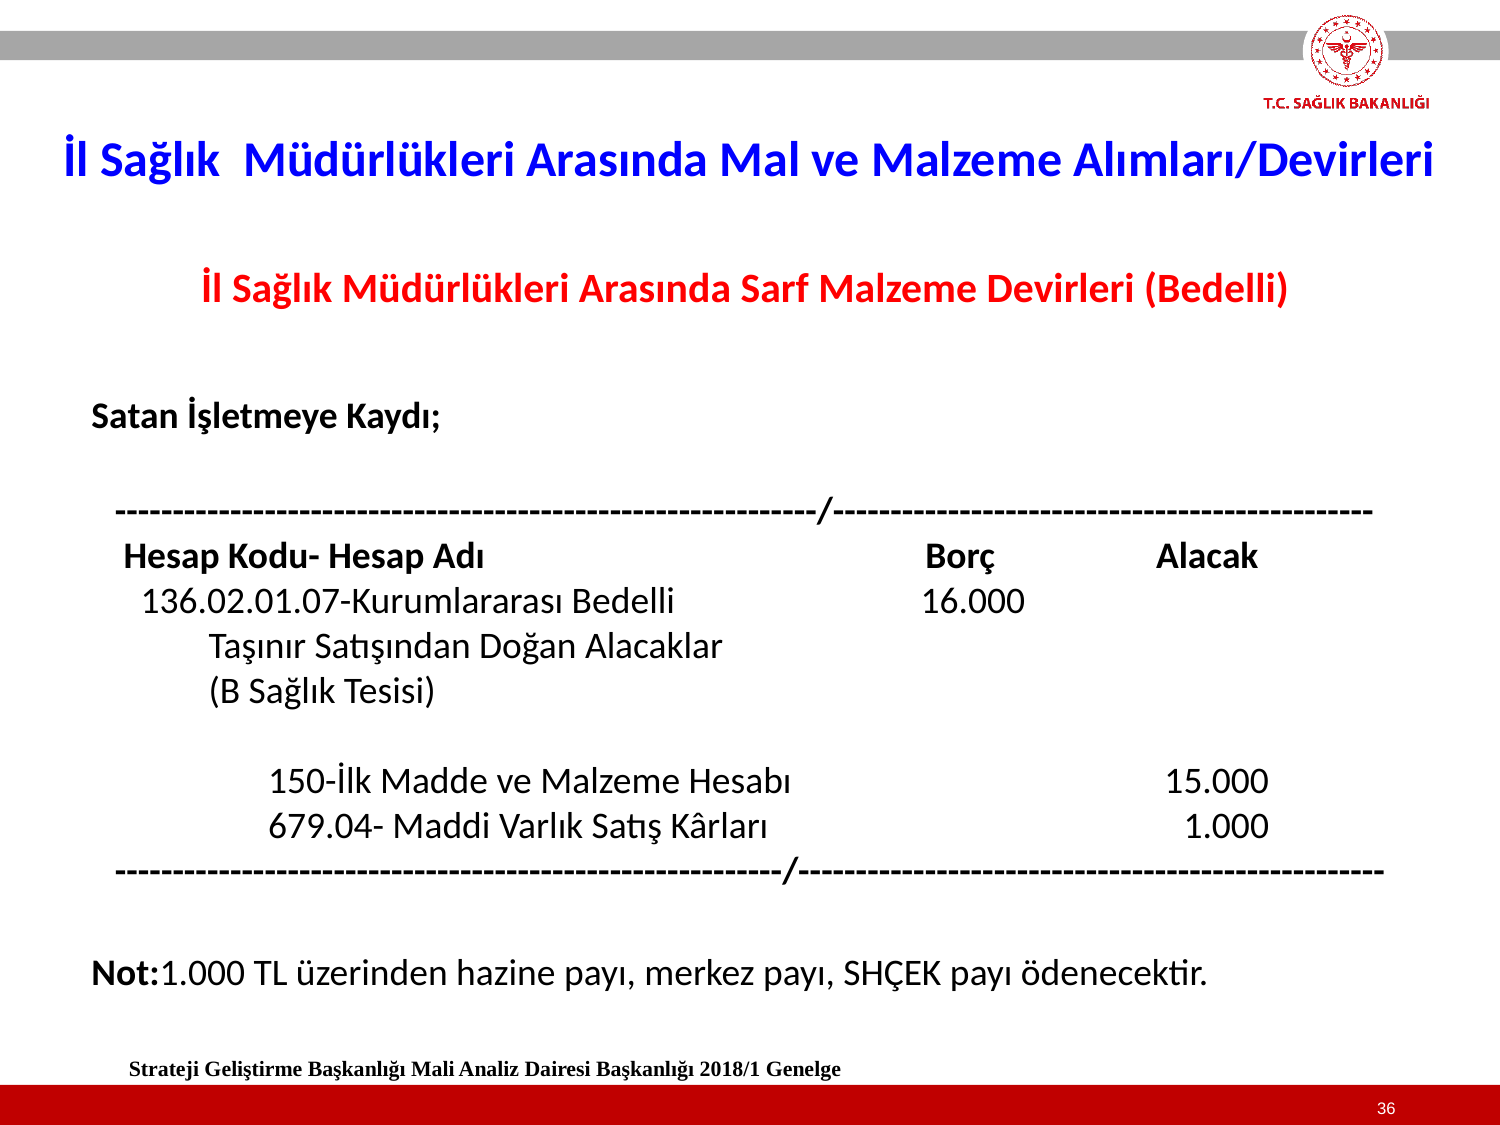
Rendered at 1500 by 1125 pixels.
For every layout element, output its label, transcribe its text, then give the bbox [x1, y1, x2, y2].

text_box İl Sağlık Müdürlükleri Arasında Sarf Malzeme Devirleri (Bedelli) [0, 253, 1500, 319]
text_box Strateji Geliştirme Başkanlığı Mali Analiz Dairesi Başkanlığı 2018/1 Genelge [114, 1046, 1500, 1088]
text_box İl Sağlık Müdürlükleri Arasında Mal ve Malzeme Alımları/Devirleri [0, 125, 1500, 188]
text_box Satan İşletmeye Kaydı; [76, 383, 1500, 444]
text_box Not:1.000 TL üzerinden hazine payı, merkez payı, SHÇEK payı ödenecektir. [76, 940, 1400, 1001]
picture [1257, 12, 1435, 111]
text_box -------------------------------------------------------------/----------------------------------------------- Hesap Kodu- Hesap Adı Borç Alacak 136.02.01.07-Kurumlararası Bedelli 16.000 Taşınır Satışından Doğan Alacaklar (B Sağlık Tesisi) 150-İlk Madde ve Malzeme Hesabı 15.000 679.04- Maddi Varlık Satış Kârları 1.000 ----------------------------------------------------------/--------------------------------------------------- [100, 478, 1400, 940]
